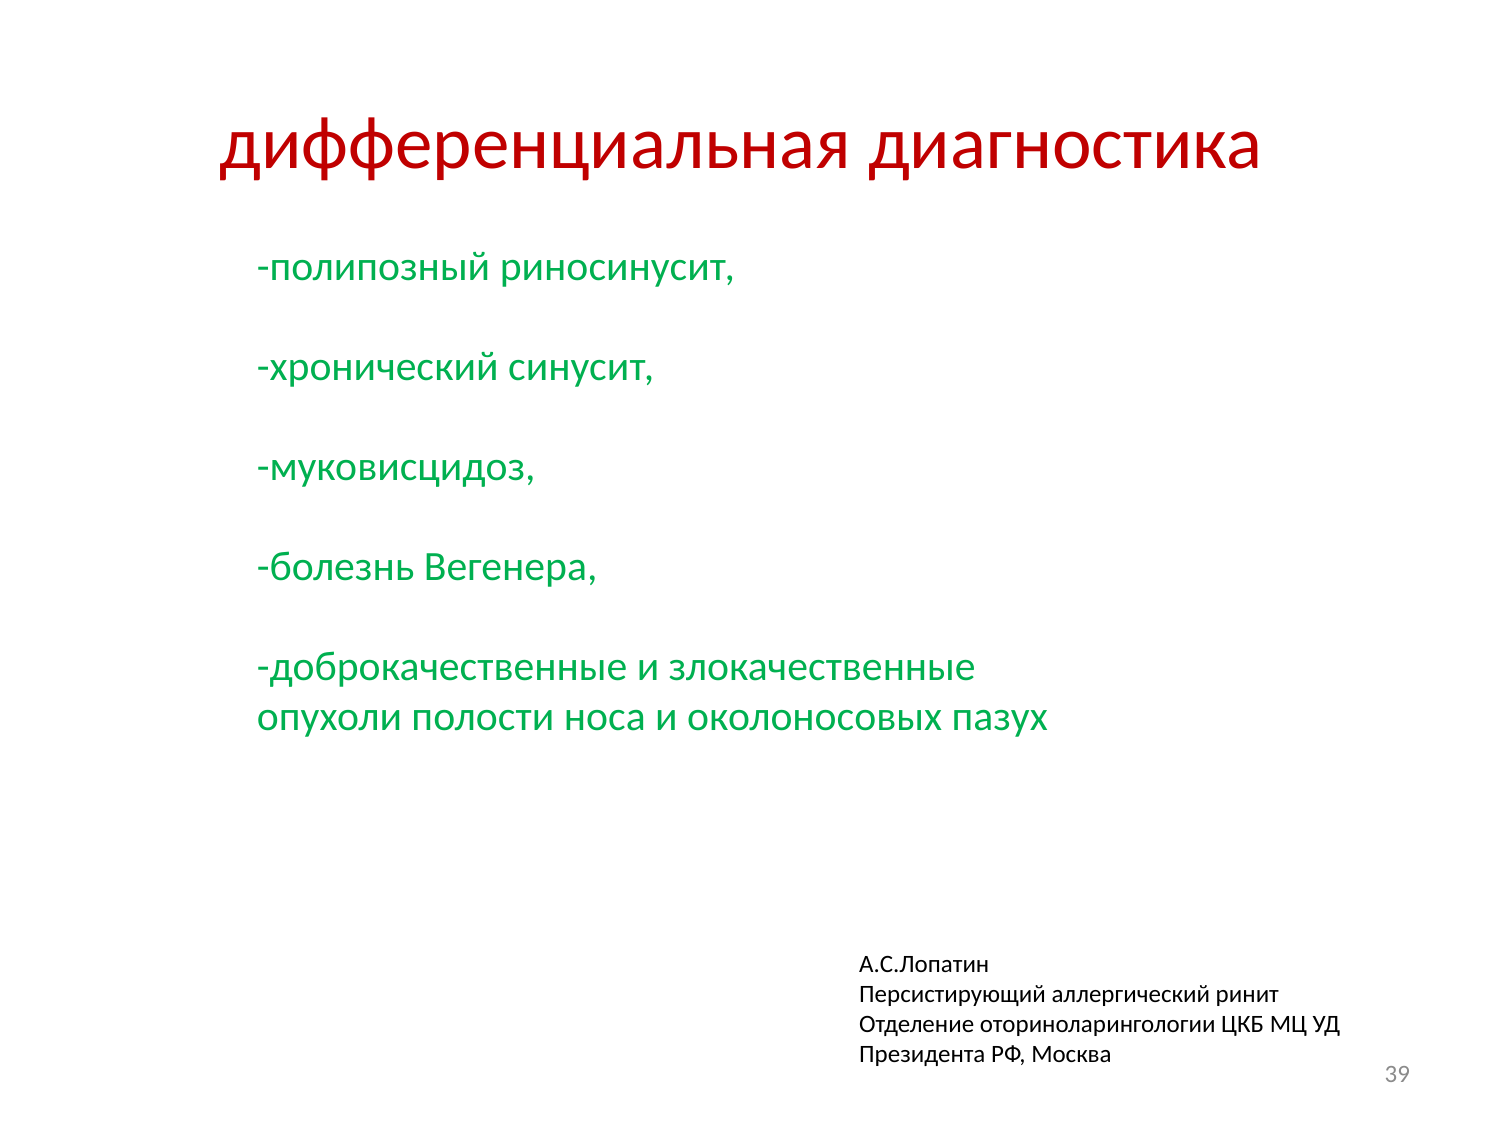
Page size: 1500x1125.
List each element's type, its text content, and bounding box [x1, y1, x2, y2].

slide_number 39 [1074, 1042, 1425, 1103]
text_box А.С.Лопатин Персистирующий аллергический ринит Отделение оториноларингологии ЦКБ МЦ УД Президента РФ, Москва [844, 940, 1376, 1075]
title дифференциальная диагностика [75, 45, 1425, 233]
text_box -полипозный риносинусит, -хронический синусит, -муковисцидоз, -болезнь Вегенера, -доброкачественные и злокачественные опухоли полости носа и околоносовых пазух [242, 231, 1125, 747]
